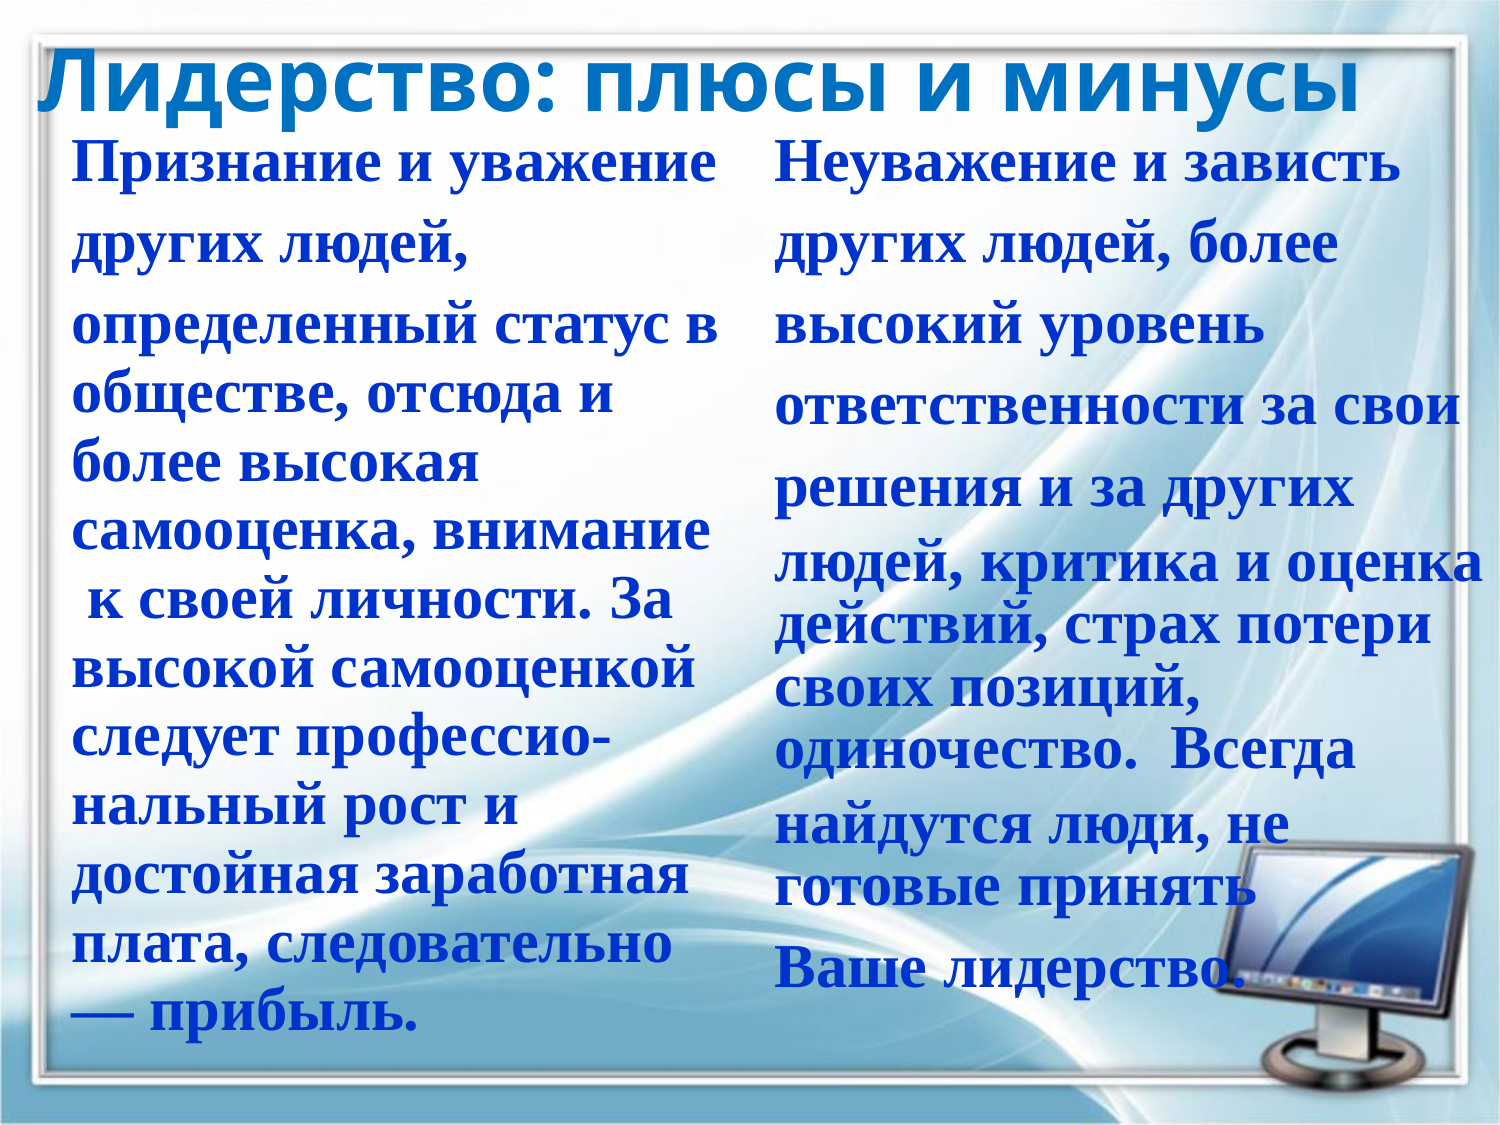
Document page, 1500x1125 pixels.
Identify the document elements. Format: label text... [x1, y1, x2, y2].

list Признание и уважение других людей, определенный статус в обществе, отсюда и более высокая самооценка, внимание к своей личности. За высокой самооценкой следует профессио-нальный рост и достойная заработная плата, следовательно — прибыль. [0, 116, 702, 1079]
list Неуважение и зависть других людей, более высокий уровень ответственности за свои решения и за других людей, критика и оценка действий, страх потери своих позиций, одиночество. Всегда найдутся люди, не готовые принять Ваше лидерство. [702, 116, 1500, 1102]
picture [0, 1079, 1500, 1125]
title Лидерство: плюсы и минусы [0, 0, 1500, 116]
